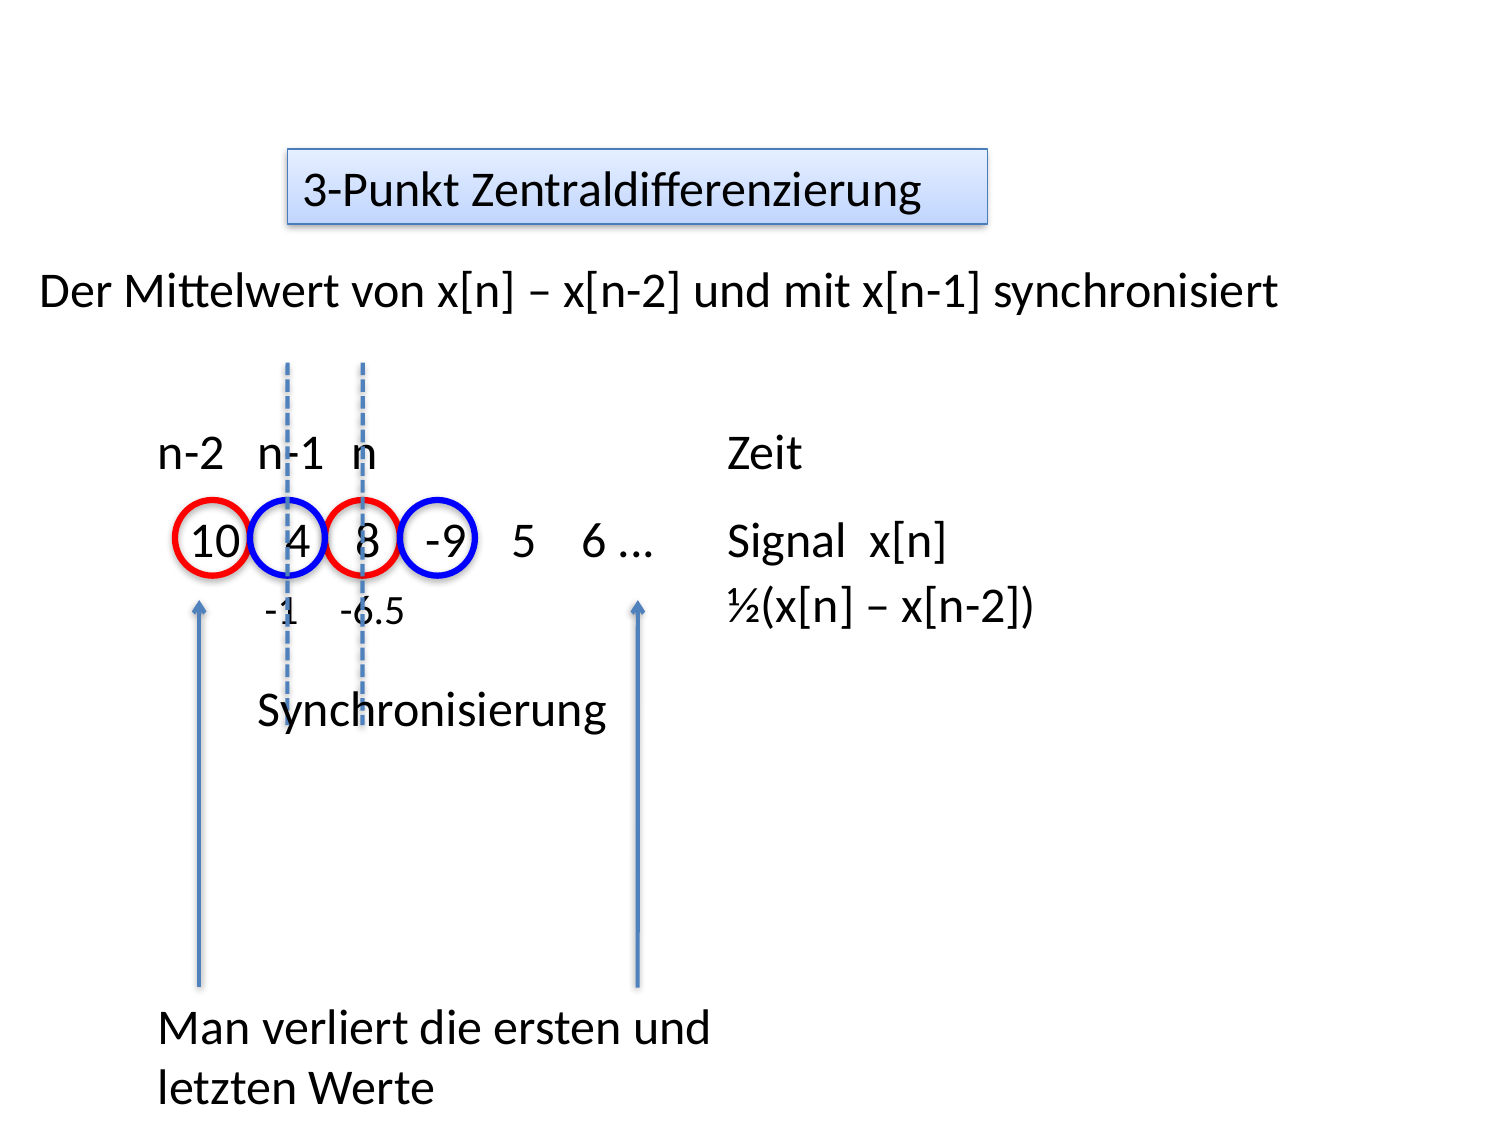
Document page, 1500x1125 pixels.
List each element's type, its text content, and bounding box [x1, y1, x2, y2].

text_box Der Mittelwert von x[n] – x[n-2] und mit x[n-1] synchronisiert [24, 249, 1450, 325]
text_box 10 4 8 -9 5 6 ... [643, 499, 712, 575]
text_box n-2 [143, 412, 237, 487]
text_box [142, 599, 776, 1124]
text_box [174, 499, 237, 598]
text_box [242, 362, 639, 746]
text_box Signal x[n] [712, 499, 1125, 565]
text_box ½(x[n] – x[n-2]) [712, 565, 1263, 641]
text_box Zeit [712, 412, 988, 487]
text_box 3-Punkt Zentraldifferenzierung [287, 148, 988, 225]
